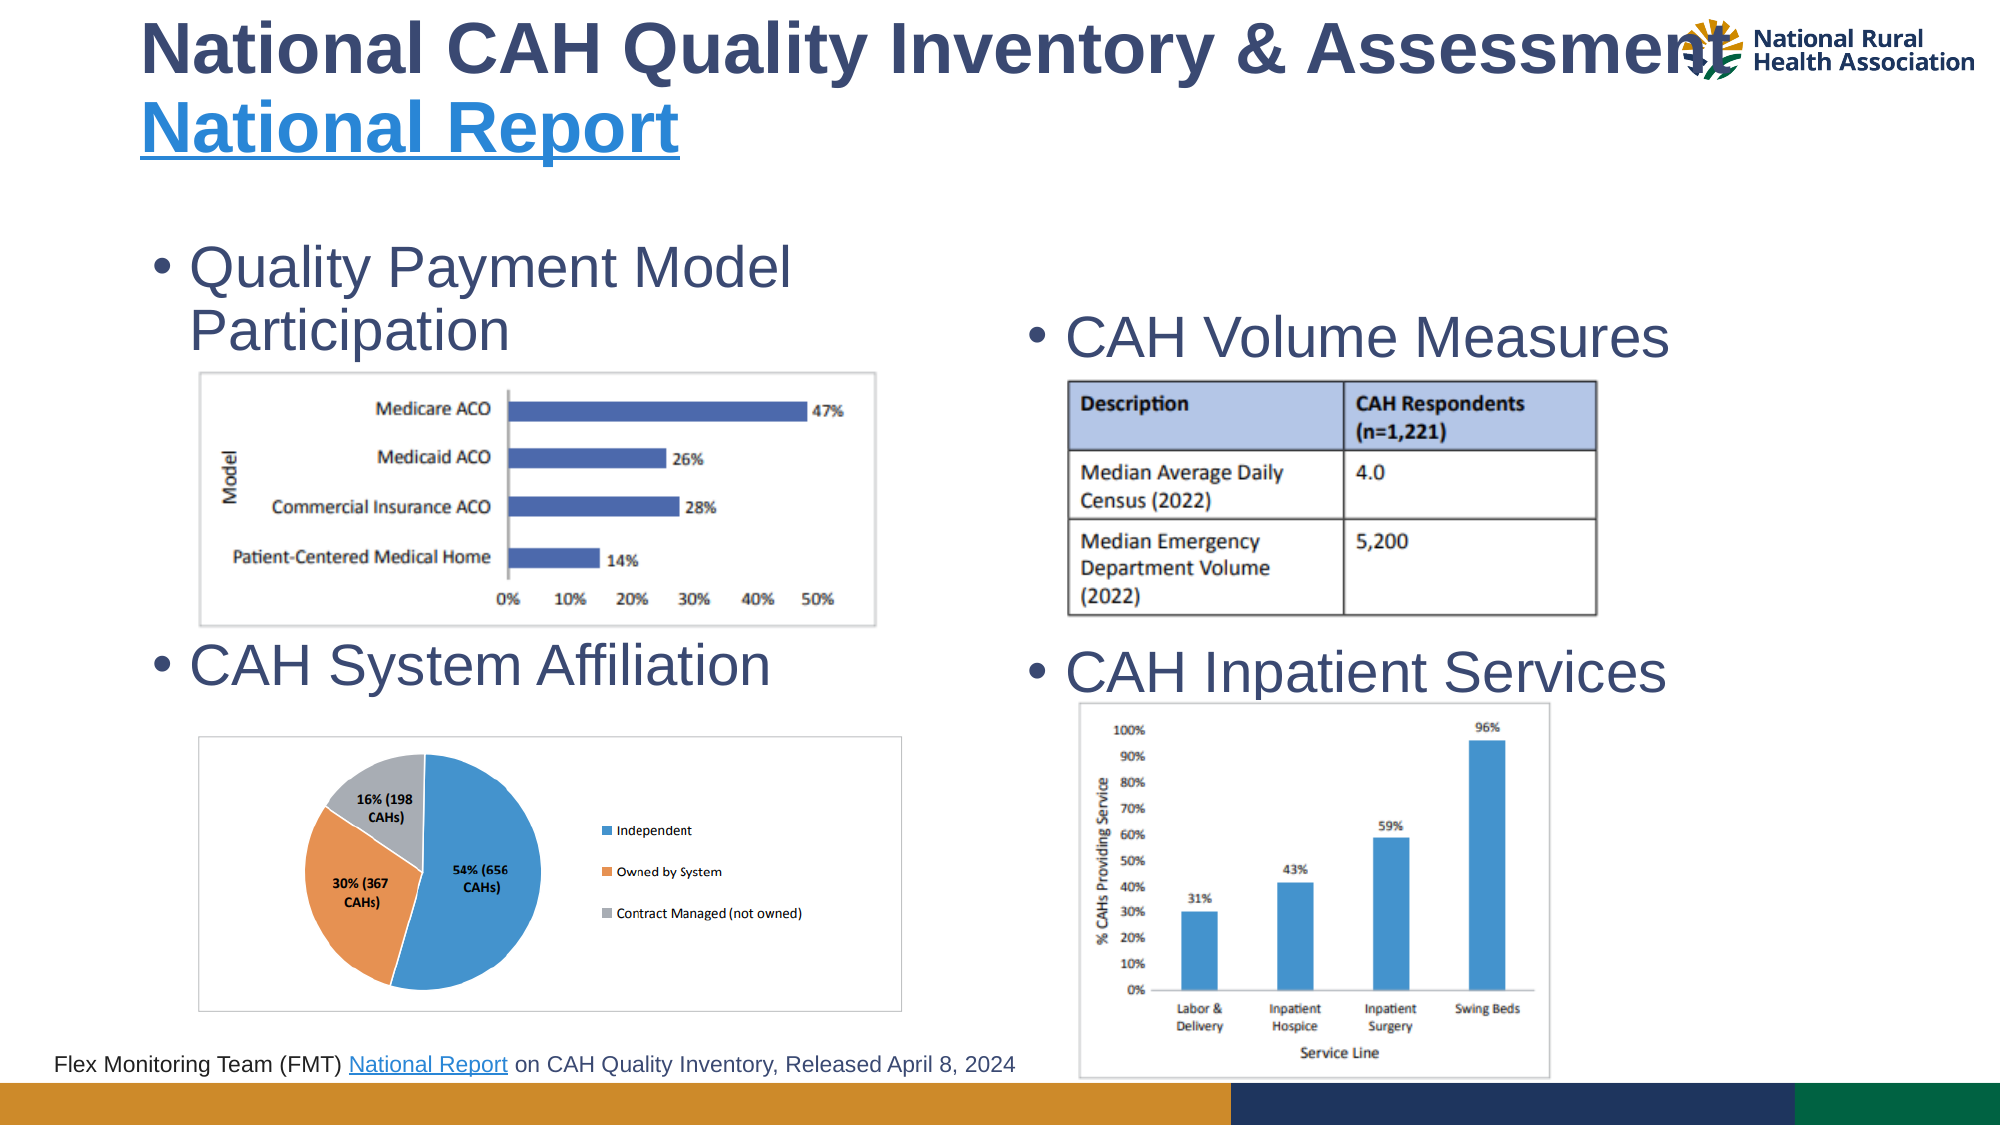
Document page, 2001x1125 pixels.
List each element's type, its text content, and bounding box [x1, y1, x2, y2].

text_box Flex Monitoring Team (FMT) National Report on CAH Quality Inventory, Released April 8, 2024 [39, 1041, 1039, 1085]
list CAH Volume Measures CAH Inpatient Services [1012, 299, 1863, 1014]
title National CAH Quality Inventory & Assessment National Report [125, 3, 1850, 177]
picture [0, 0, 2000, 1125]
list Quality Payment Model Participation CAH System Affiliation [137, 229, 988, 1041]
